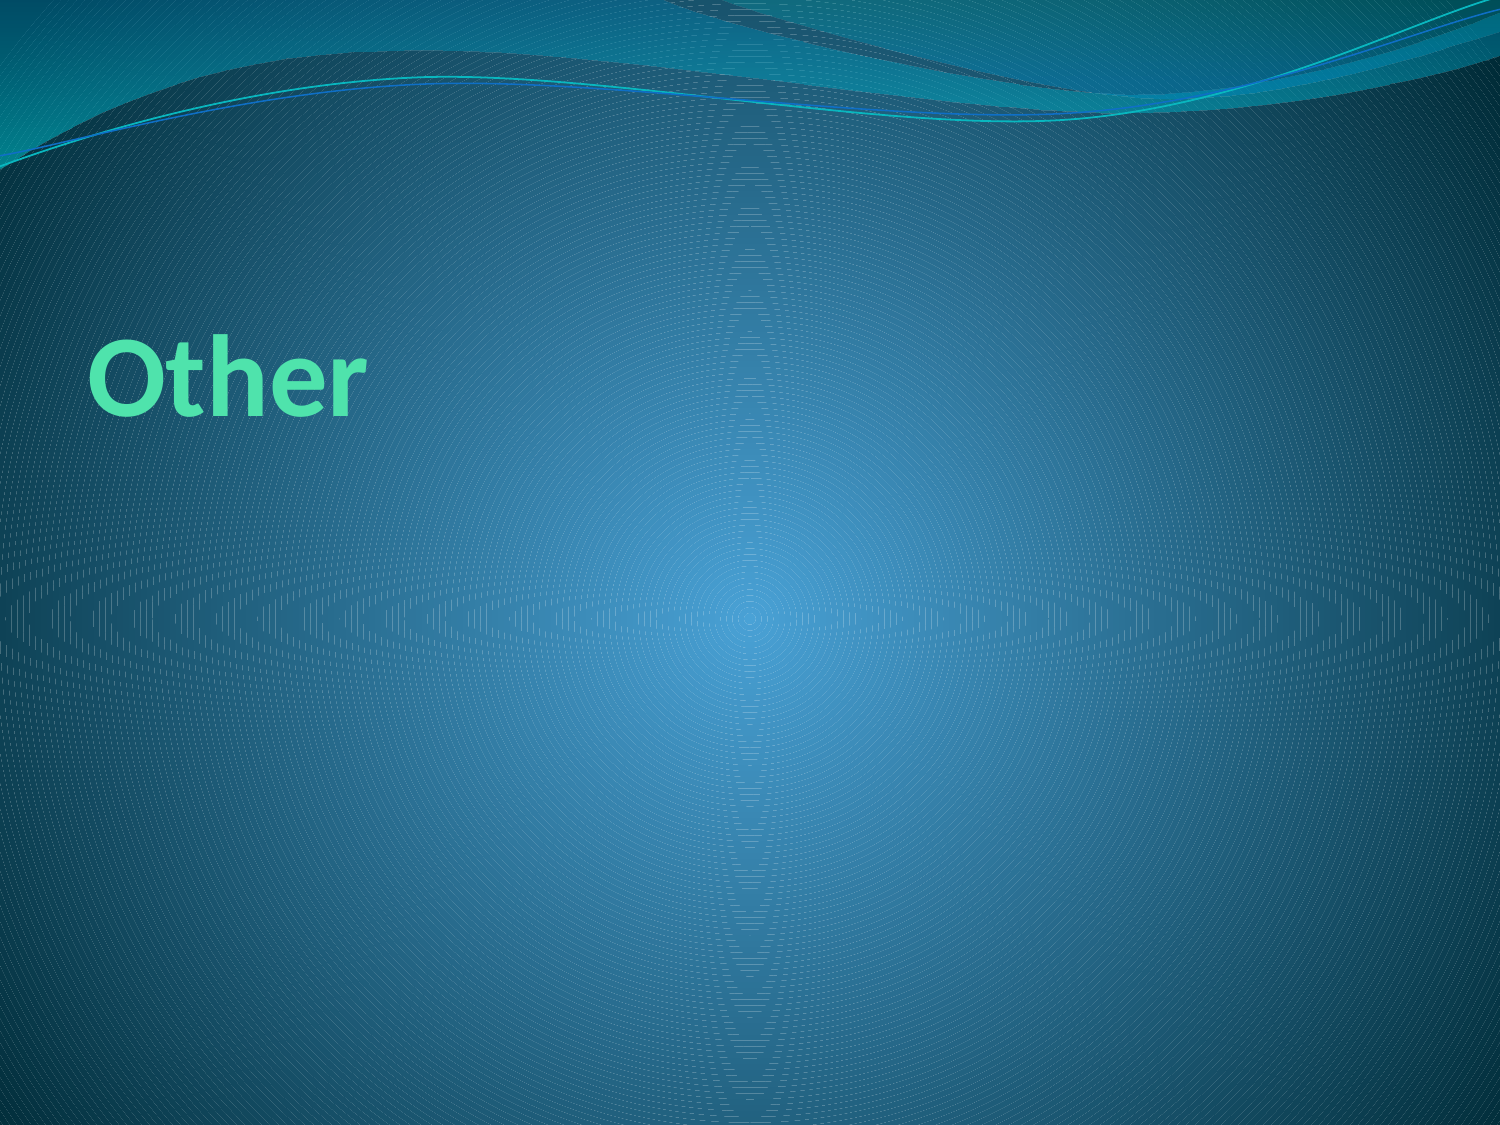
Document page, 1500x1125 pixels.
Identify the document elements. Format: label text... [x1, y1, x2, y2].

title Other [86, 216, 1362, 440]
